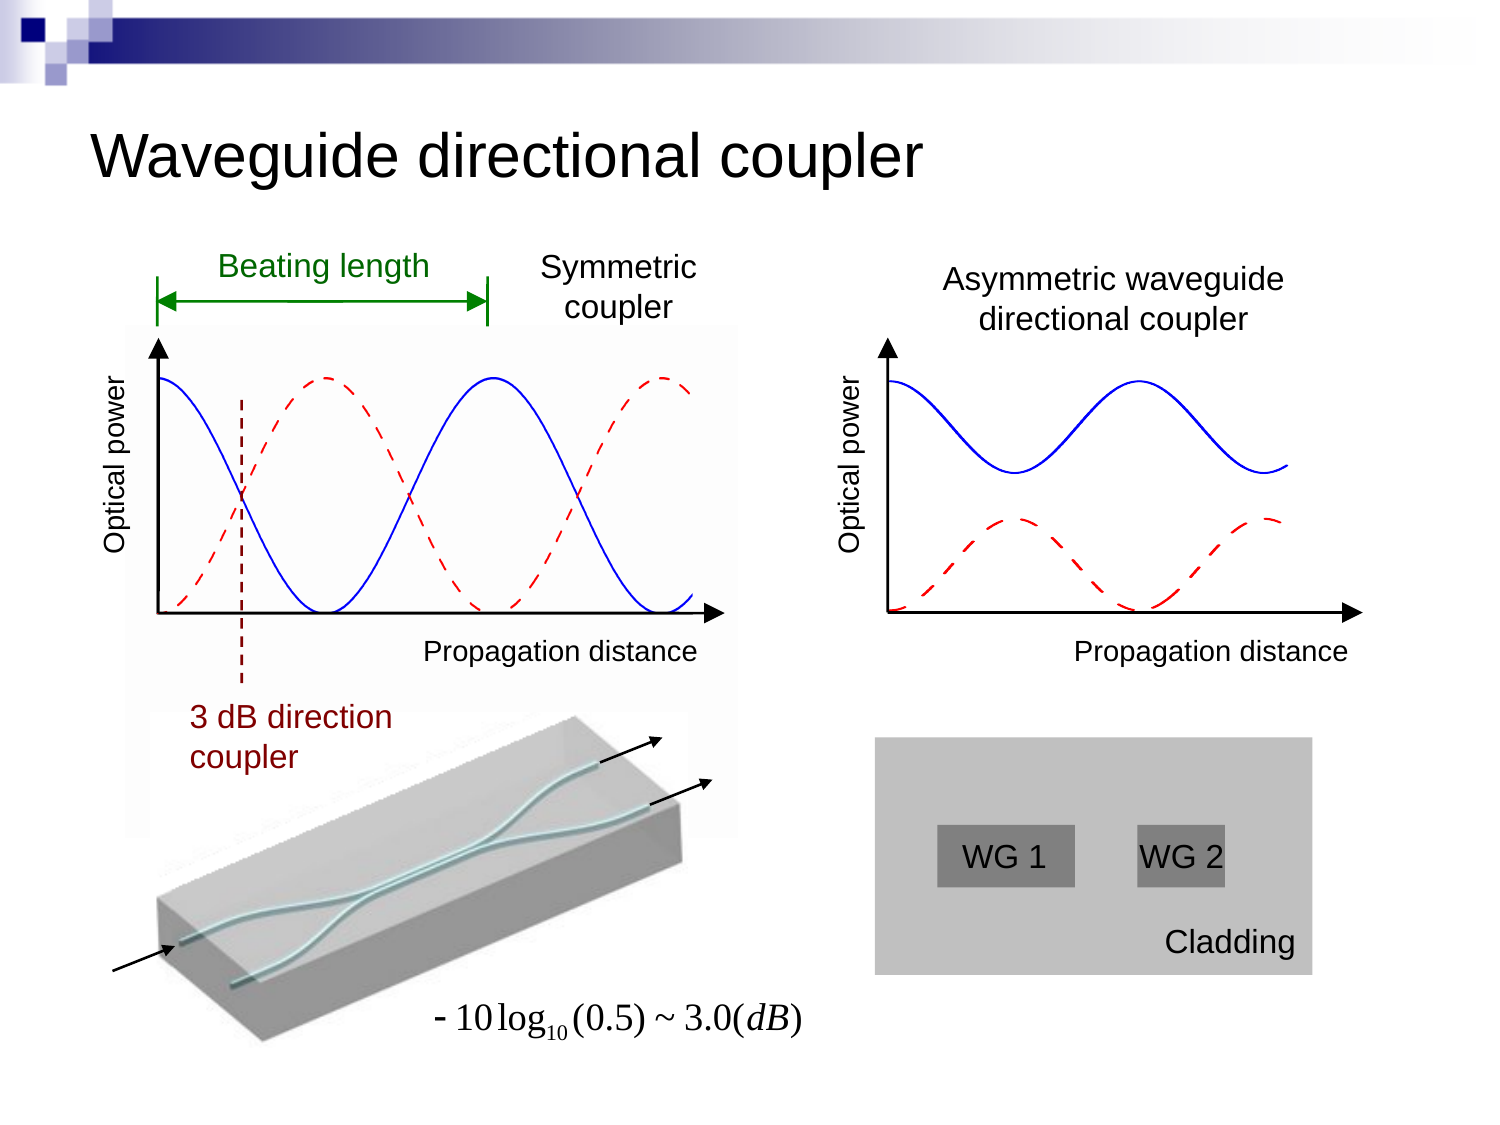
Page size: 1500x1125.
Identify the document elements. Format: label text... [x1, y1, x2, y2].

text_box Symmetric coupler [487, 237, 750, 323]
picture [0, 0, 1500, 1125]
text_box [155, 291, 287, 312]
text_box Optical power [87, 376, 119, 570]
text_box [287, 291, 487, 312]
text_box Beating length [202, 237, 446, 292]
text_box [112, 399, 811, 1051]
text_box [124, 325, 719, 398]
title Waveguide directional coupler [74, 74, 1426, 231]
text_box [724, 249, 1423, 976]
